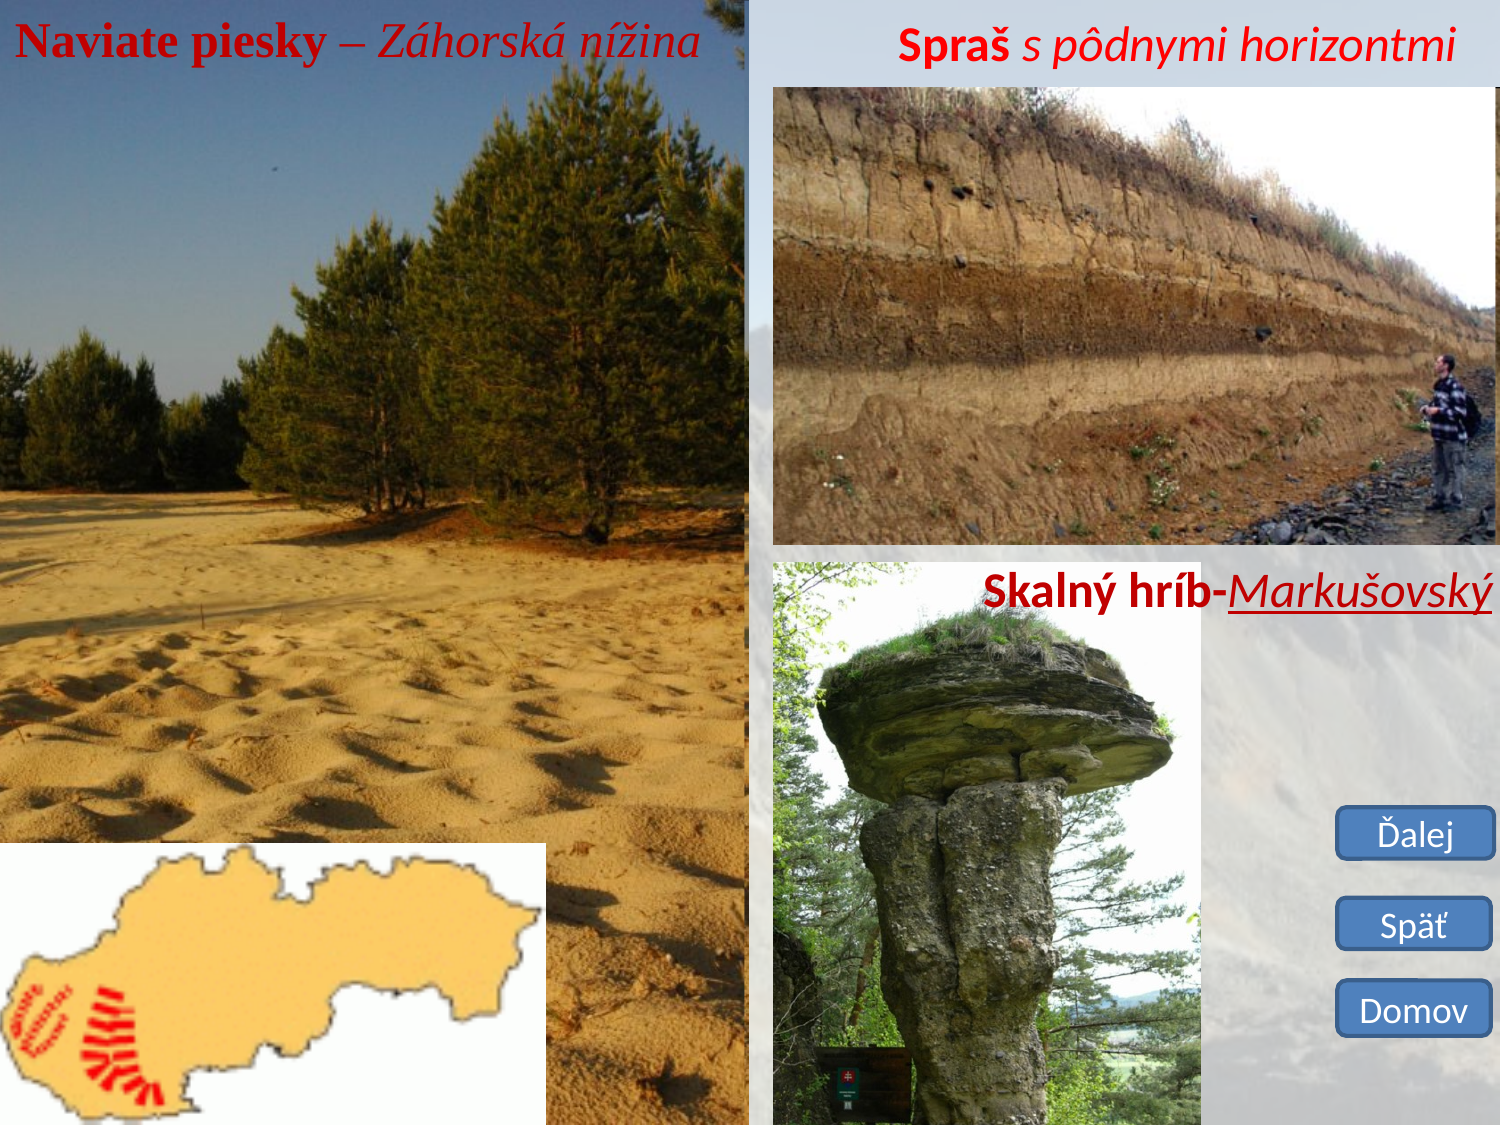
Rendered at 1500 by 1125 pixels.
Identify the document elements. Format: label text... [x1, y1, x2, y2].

text_box Skalný hríb-Markušovský [856, 553, 1500, 625]
text_box Spraš s pôdnymi horizontmi [856, 3, 1500, 79]
picture [773, 87, 1500, 546]
picture [773, 562, 1202, 1125]
picture [0, 0, 749, 1125]
